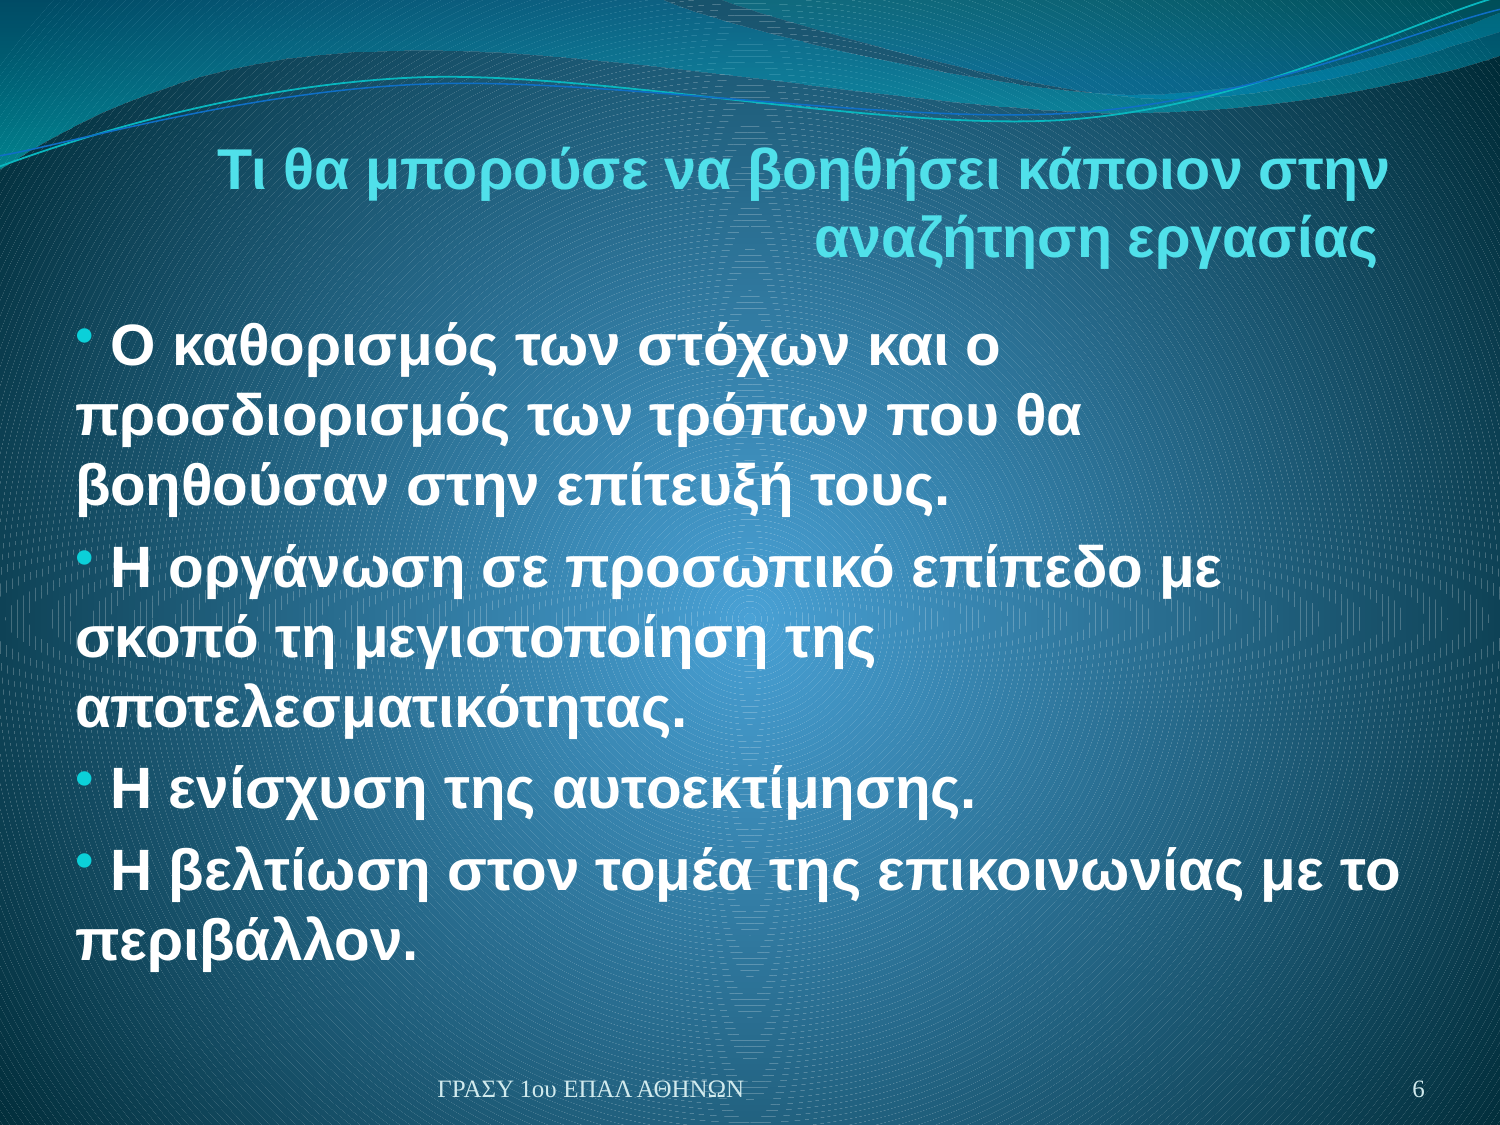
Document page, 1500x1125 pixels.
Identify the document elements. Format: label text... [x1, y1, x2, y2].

subtitle Ο καθορισμός των στόχων και ο προσδιορισμός των τρόπων που θα βοηθούσαν στην επίτευξή τους. Η οργάνωση σε προσωπικό επίπεδο με σκοπό τη μεγιστοποίηση της αποτελεσματικότητας. Η ενίσχυση της αυτοεκτίμησης. Η βελτίωση στον τομέα της επικοινωνίας με το περιβάλλον. [75, 299, 1413, 1075]
slide_number 6 [1299, 1042, 1425, 1103]
title Τι θα μπορούσε να βοηθήσει κάποιον στην αναζήτηση εργασίας [99, 75, 1395, 270]
footer ΓΡΑΣΥ 1ου ΕΠΑΛ ΑΘΗΝΩΝ [437, 1042, 988, 1103]
